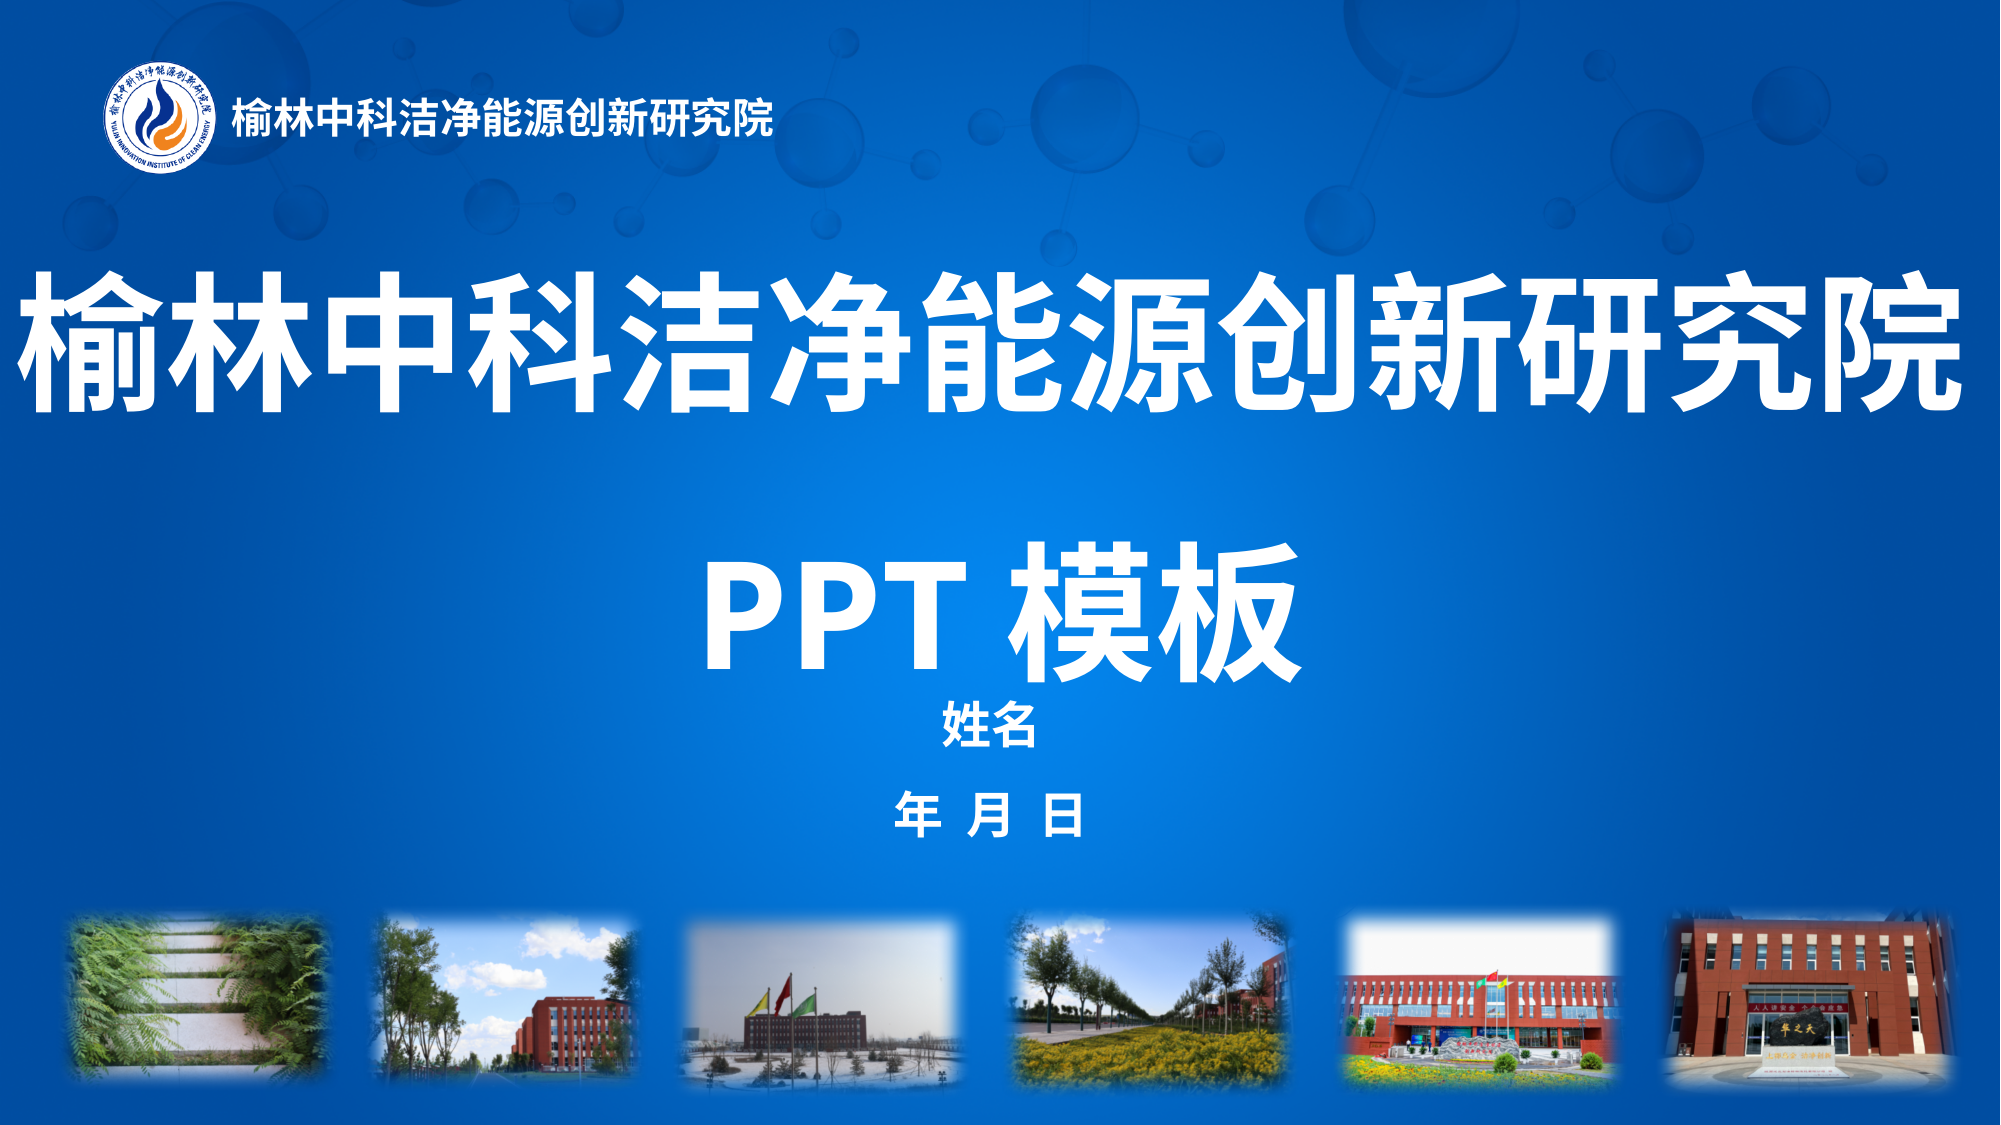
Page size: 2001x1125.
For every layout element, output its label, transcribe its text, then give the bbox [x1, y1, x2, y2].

picture [0, 0, 2000, 294]
text_box 姓名 年 月 日 [397, 656, 1585, 852]
text_box 榆林中科洁净能源创新研究院PPT模板 [0, 294, 2000, 566]
picture [0, 566, 2000, 1125]
text_box 榆林中科洁净能源创新研究院 [221, 84, 908, 150]
